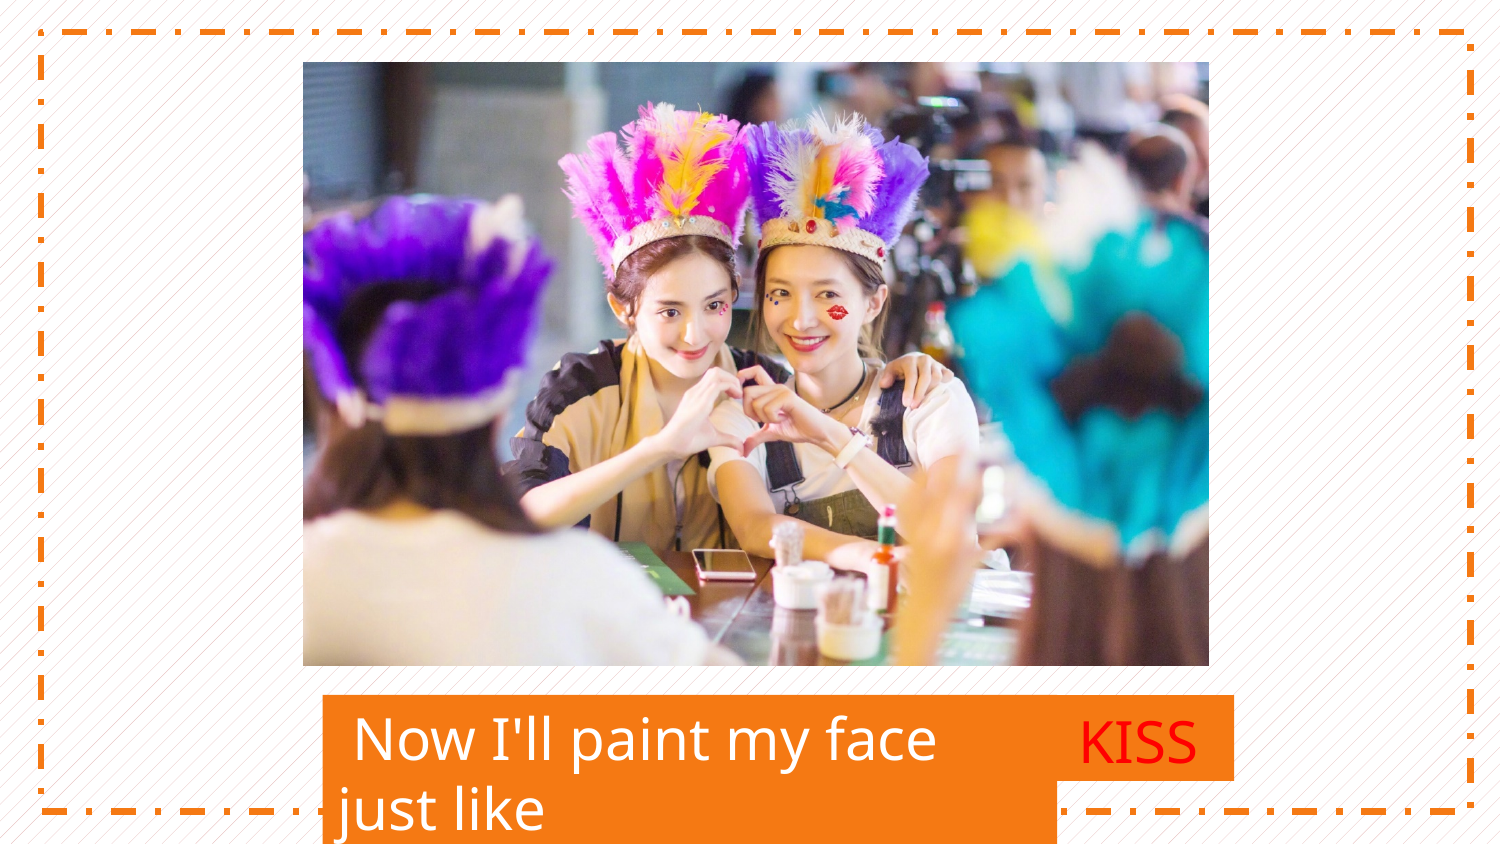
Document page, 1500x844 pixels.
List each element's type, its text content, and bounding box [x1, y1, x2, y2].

text_box KISS [1063, 697, 1230, 783]
text_box [39, 30, 1473, 814]
text_box Now I'll paint my face just like [322, 694, 1058, 844]
picture [303, 61, 1209, 666]
text_box [1055, 693, 1236, 783]
